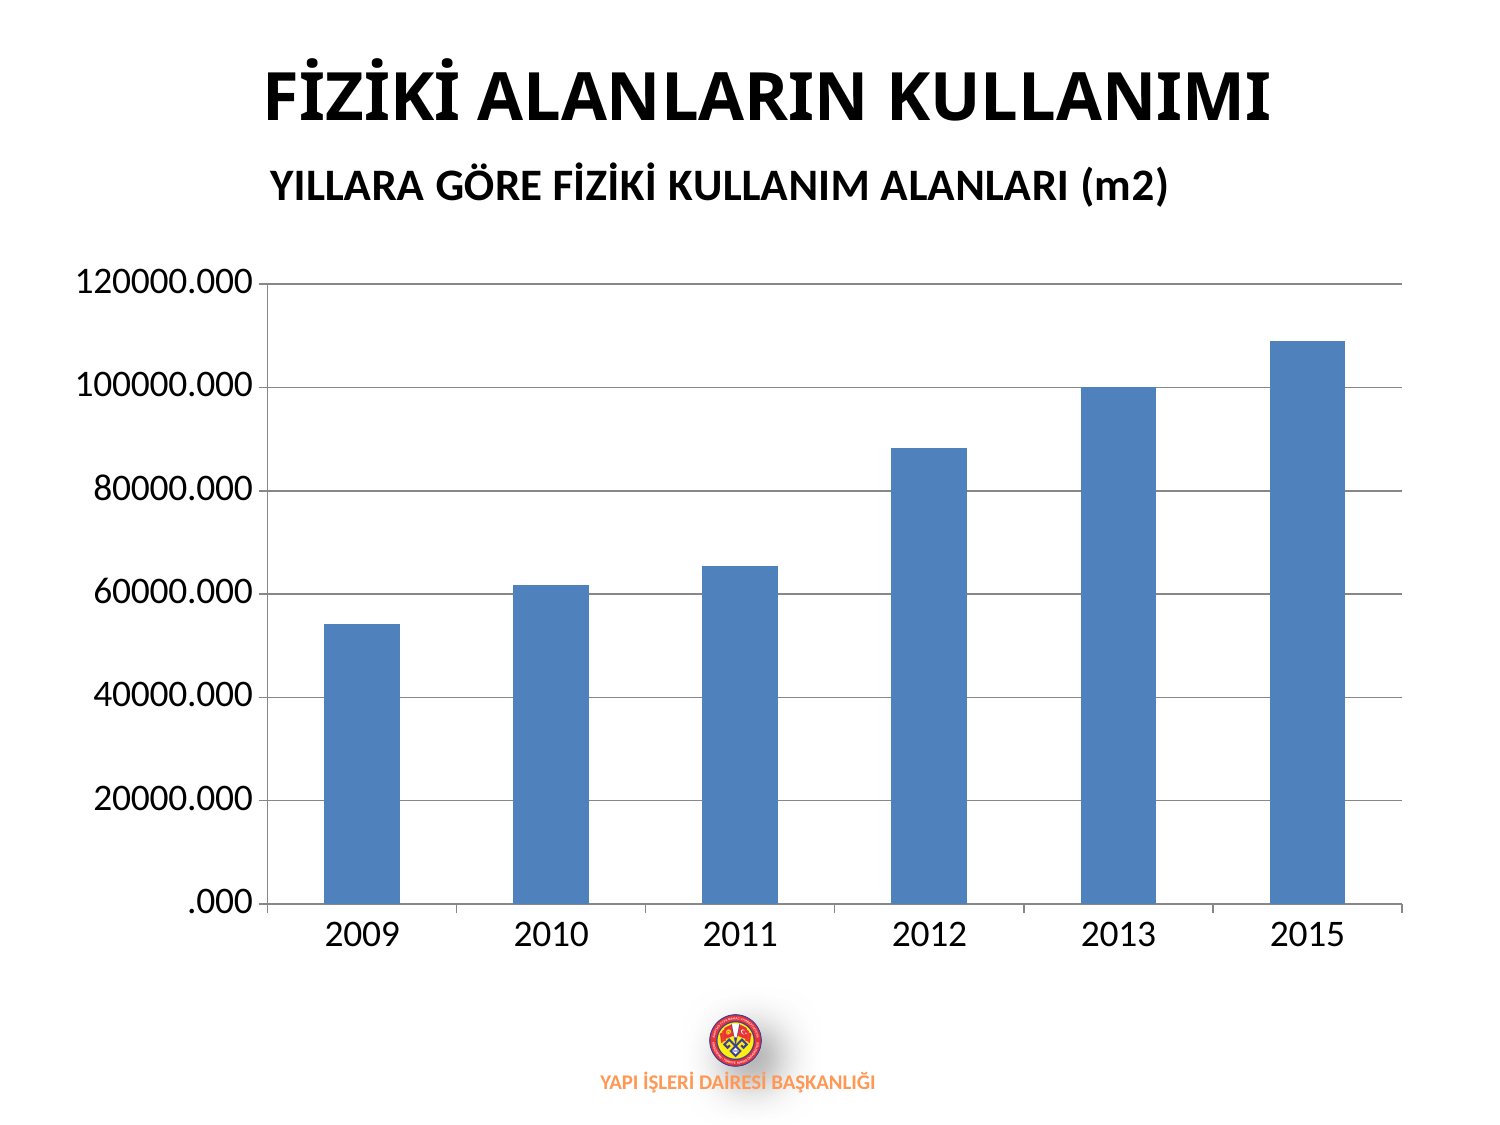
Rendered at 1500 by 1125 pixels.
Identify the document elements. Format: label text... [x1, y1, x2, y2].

chart [46, 152, 1430, 973]
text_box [0, 1013, 1500, 1102]
text_box FİZİKİ ALANLARIN KULLANIMI [152, 46, 1383, 142]
